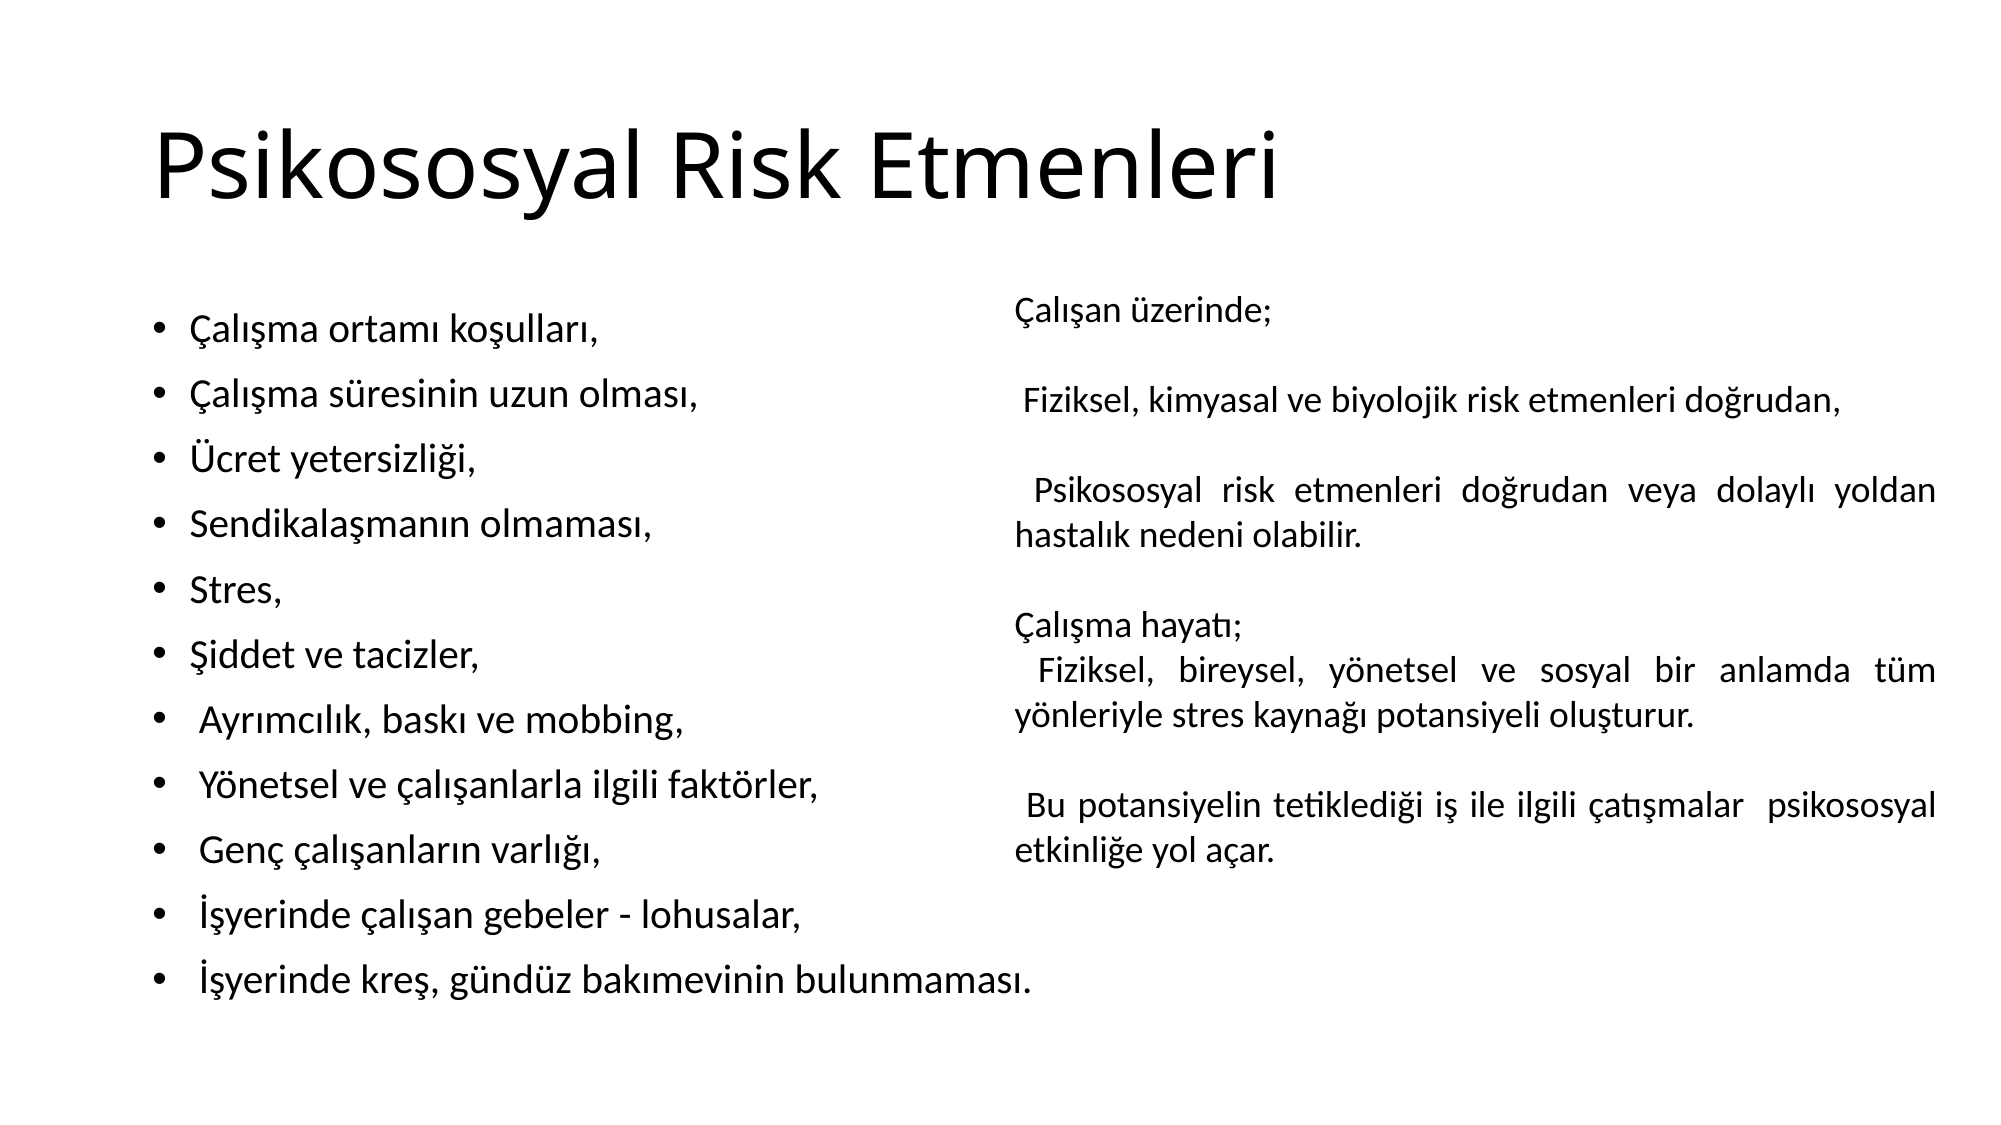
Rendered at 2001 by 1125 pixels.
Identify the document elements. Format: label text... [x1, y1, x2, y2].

list Çalışma ortamı koşulları, Çalışma süresinin uzun olması, Ücret yetersizliği, Sendikalaşmanın olmaması, Stres, Şiddet ve tacizler, Ayrımcılık, baskı ve mobbing, Yönetsel ve çalışanlarla ilgili faktörler, Genç çalışanların varlığı, İşyerinde çalışan gebeler - lohusalar, İşyerinde kreş, gündüz bakımevinin bulunmaması. [137, 299, 1060, 1014]
title Psikososyal Risk Etmenleri [137, 59, 1863, 278]
text_box Çalışan üzerinde; Fiziksel, kimyasal ve biyolojik risk etmenleri doğrudan, Psikososyal risk etmenleri doğrudan veya dolaylı yoldan hastalık nedeni olabilir. Çalışma hayatı; Fiziksel, bireysel, yönetsel ve sosyal bir anlamda tüm yönleriyle stres kaynağı potansiyeli oluşturur. Bu potansiyelin tetiklediği iş ile ilgili çatışmalar psikososyal etkinliğe yol açar. [999, 277, 1953, 922]
